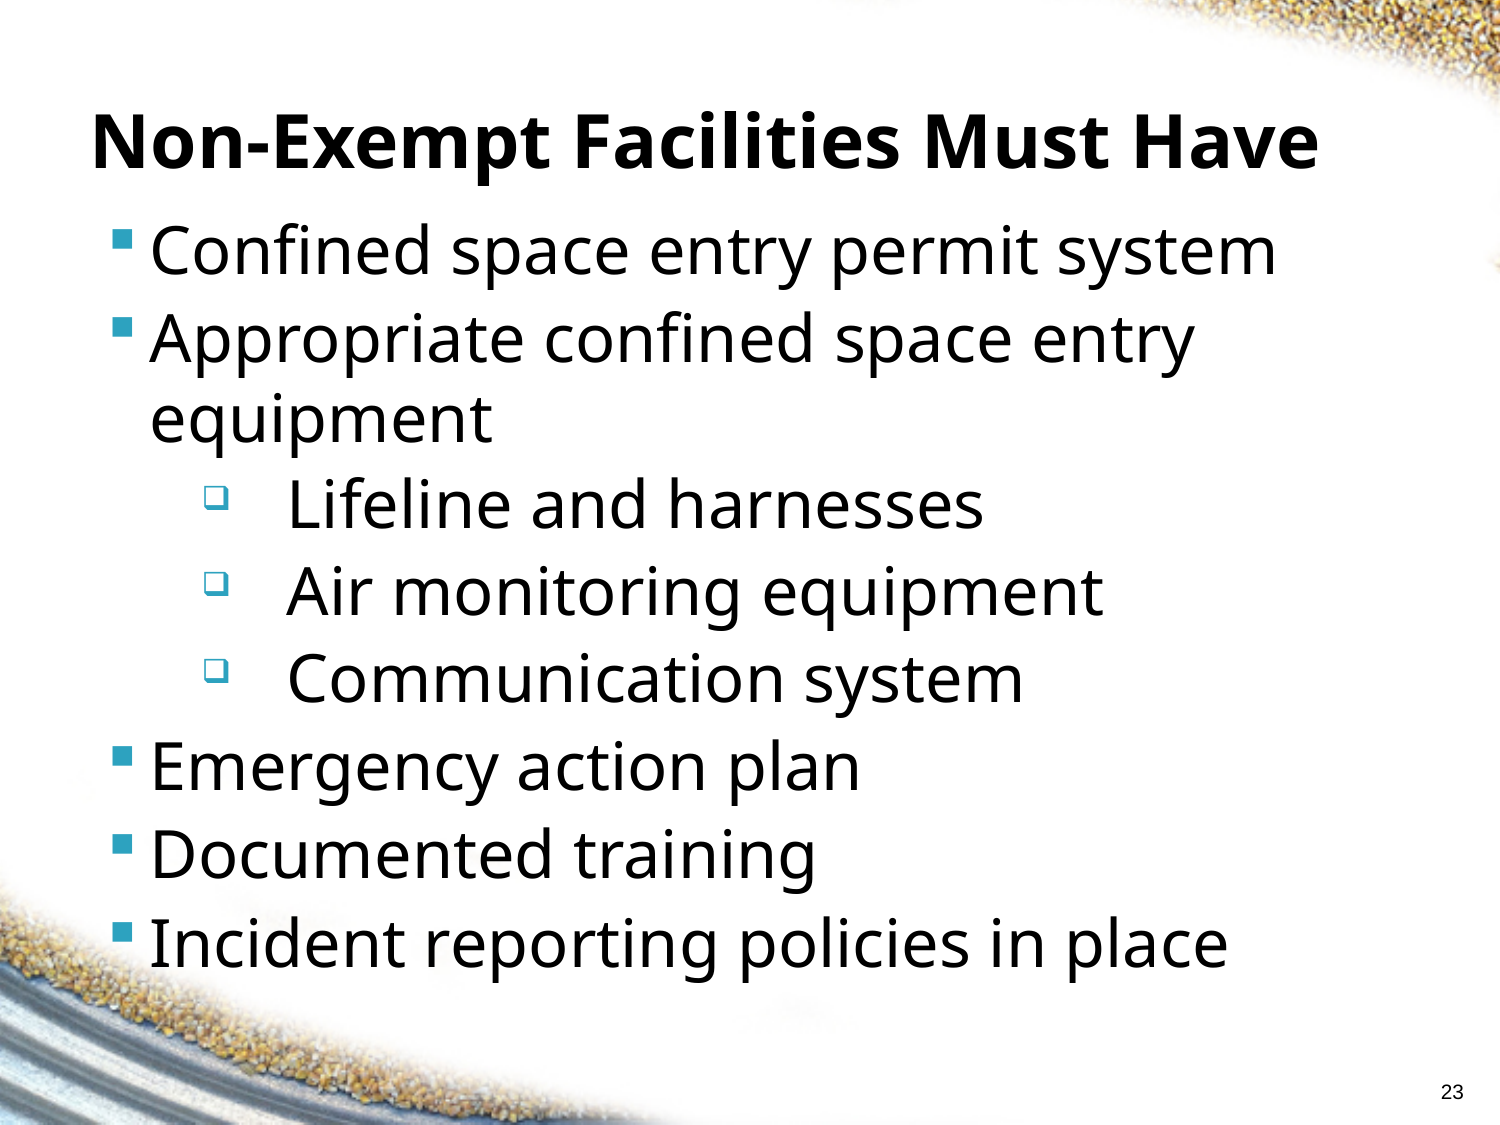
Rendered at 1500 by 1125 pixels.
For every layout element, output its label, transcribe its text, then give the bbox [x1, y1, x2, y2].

title Non-Exempt Facilities Must Have [75, 45, 1450, 233]
slide_number 23 [1418, 1051, 1479, 1112]
picture [0, 0, 1500, 1125]
list Confined space entry permit system Appropriate confined space entry equipment Lifeline and harnesses Air monitoring equipment Communication system Emergency action plan Documented training Incident reporting policies in place [75, 233, 1413, 1005]
